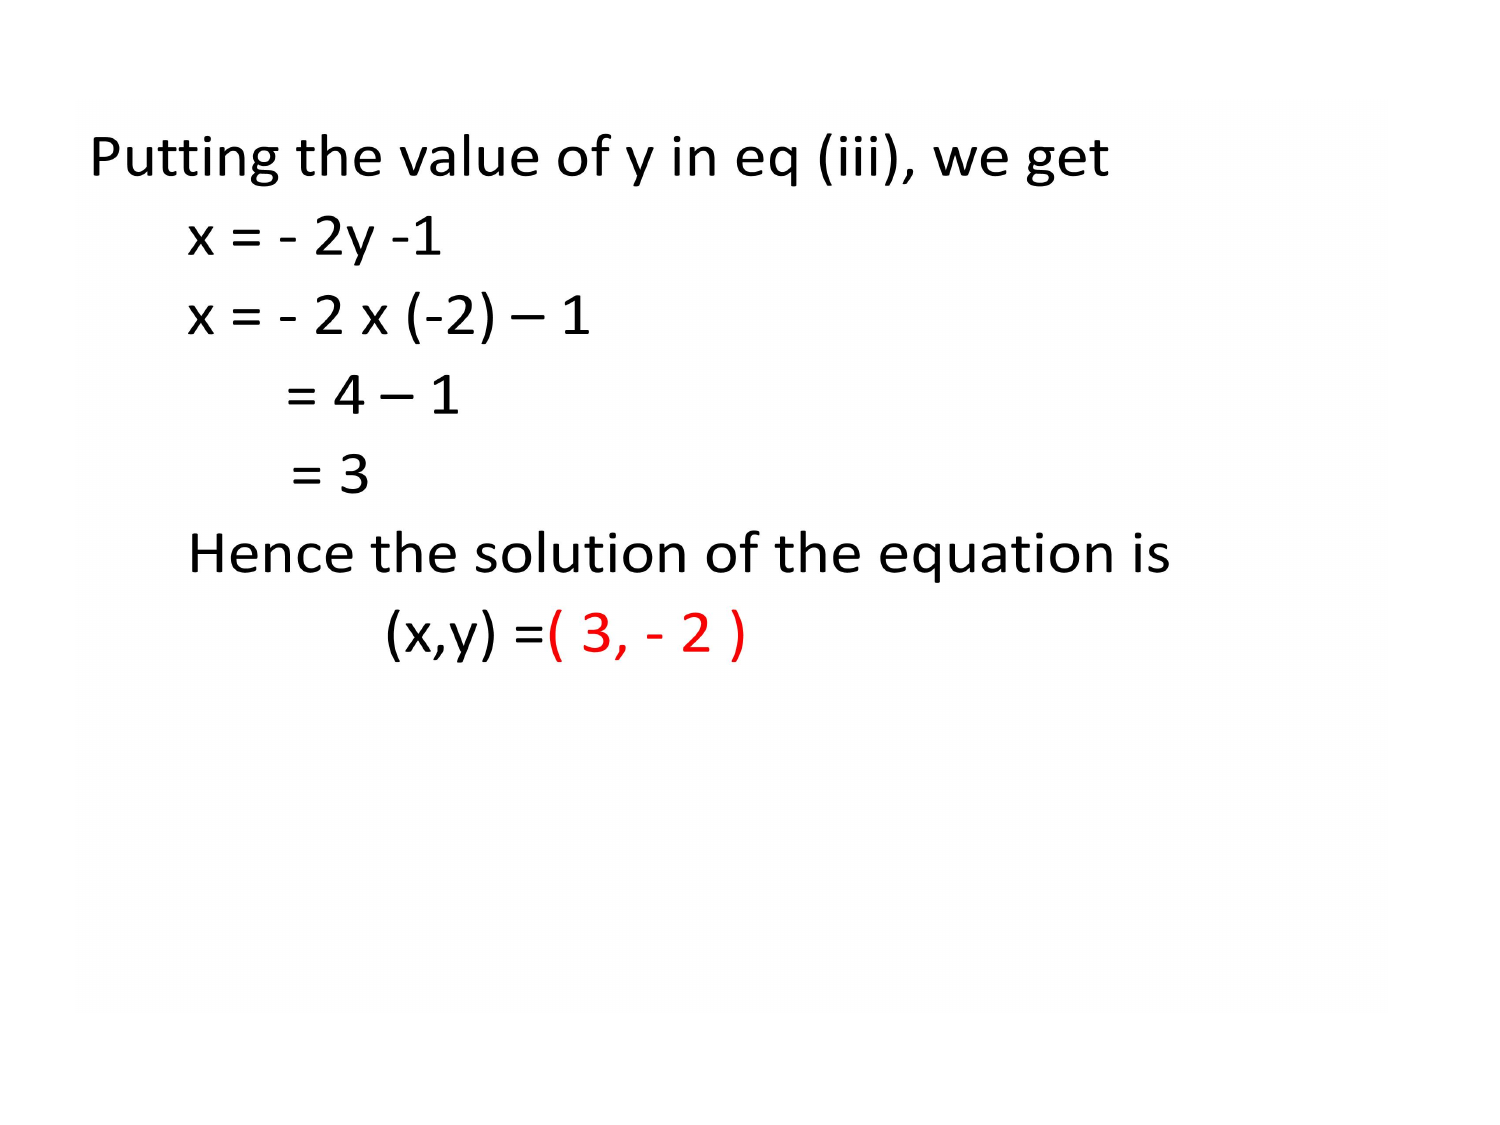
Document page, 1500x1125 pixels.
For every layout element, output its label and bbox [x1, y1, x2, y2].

picture [74, 99, 1388, 1013]
